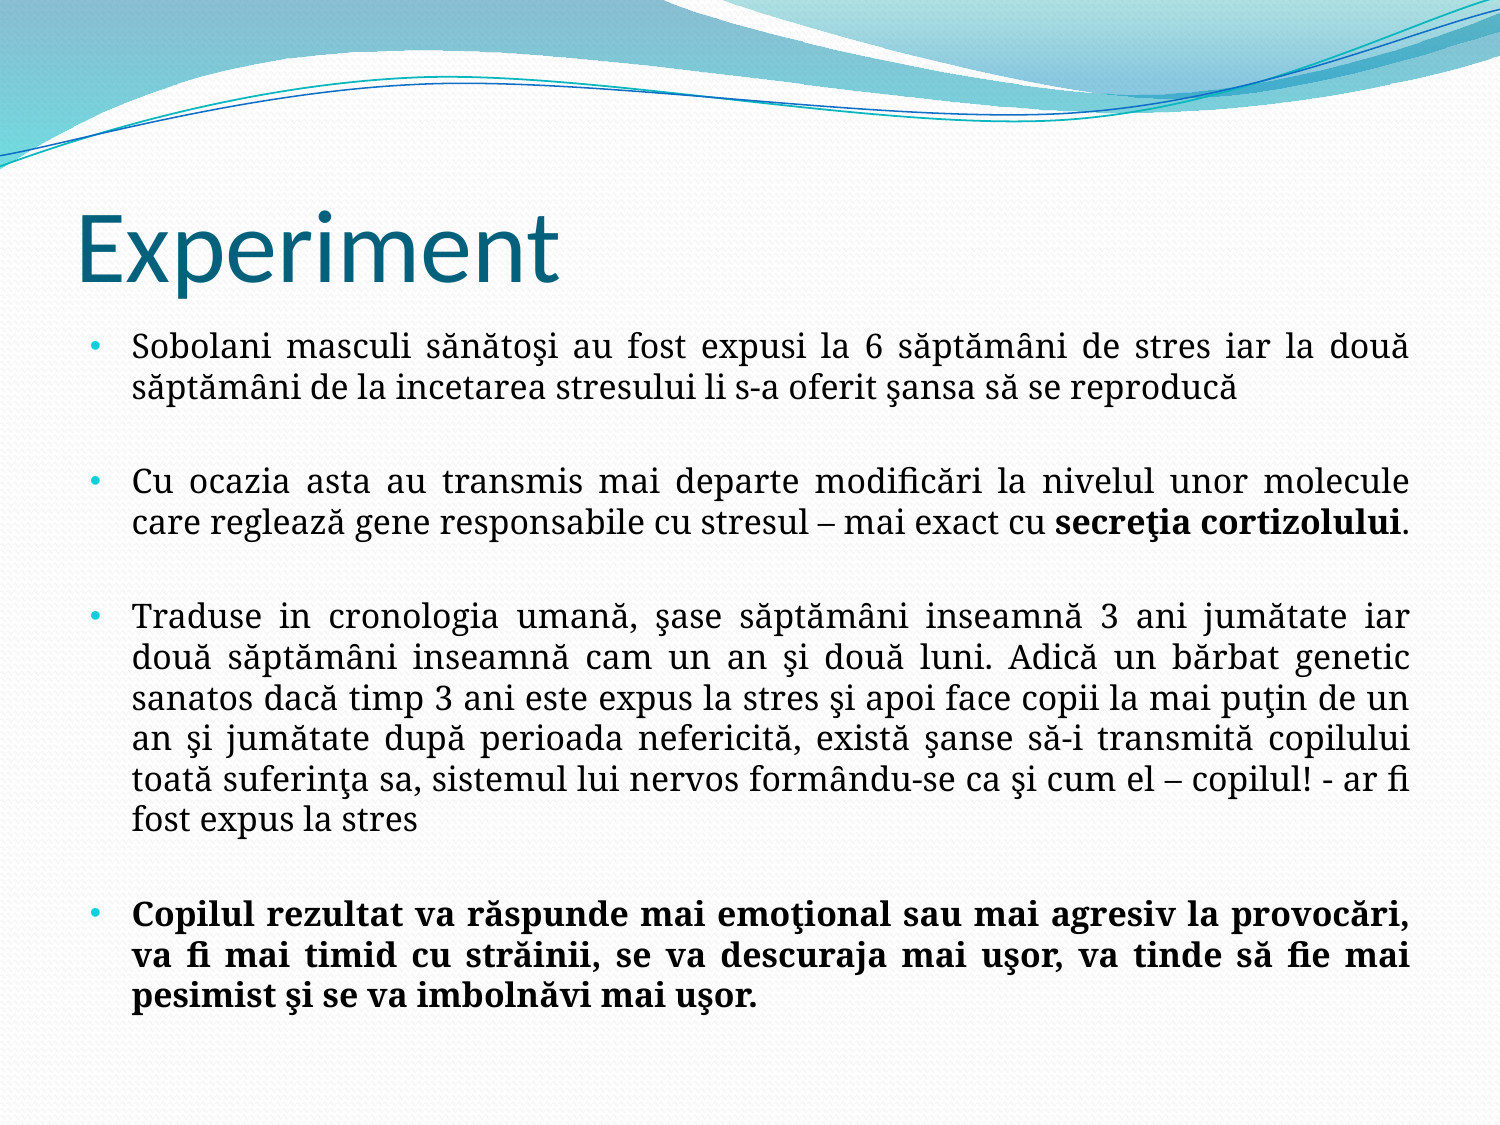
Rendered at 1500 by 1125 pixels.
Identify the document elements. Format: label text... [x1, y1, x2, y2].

list Sobolani masculi sănătoşi au fost expusi la 6 săptămȃni de stres iar la două săptămȃni de la incetarea stresului li s-a oferit şansa să se reproducă Cu ocazia asta au transmis mai departe modificări la nivelul unor molecule care reglează gene responsabile cu stresul – mai exact cu secreţia cortizolului. Traduse in cronologia umană, şase săptămȃni inseamnă 3 ani jumătate iar două săptămȃni inseamnă cam un an şi două luni. Adică un bărbat genetic sanatos dacă timp 3 ani este expus la stres şi apoi face copii la mai puţin de un an şi jumătate după perioada nefericită, există şanse să-i transmită copilului toată suferinţa sa, sistemul lui nervos formȃndu-se ca şi cum el – copilul! - ar fi fost expus la stres Copilul rezultat va răspunde mai emoţional sau mai agresiv la provocări, va fi mai timid cu străinii, se va descuraja mai uşor, va tinde să fie mai pesimist şi se va imbolnăvi mai uşor. [75, 317, 1425, 1038]
title Experiment [75, 115, 1425, 303]
